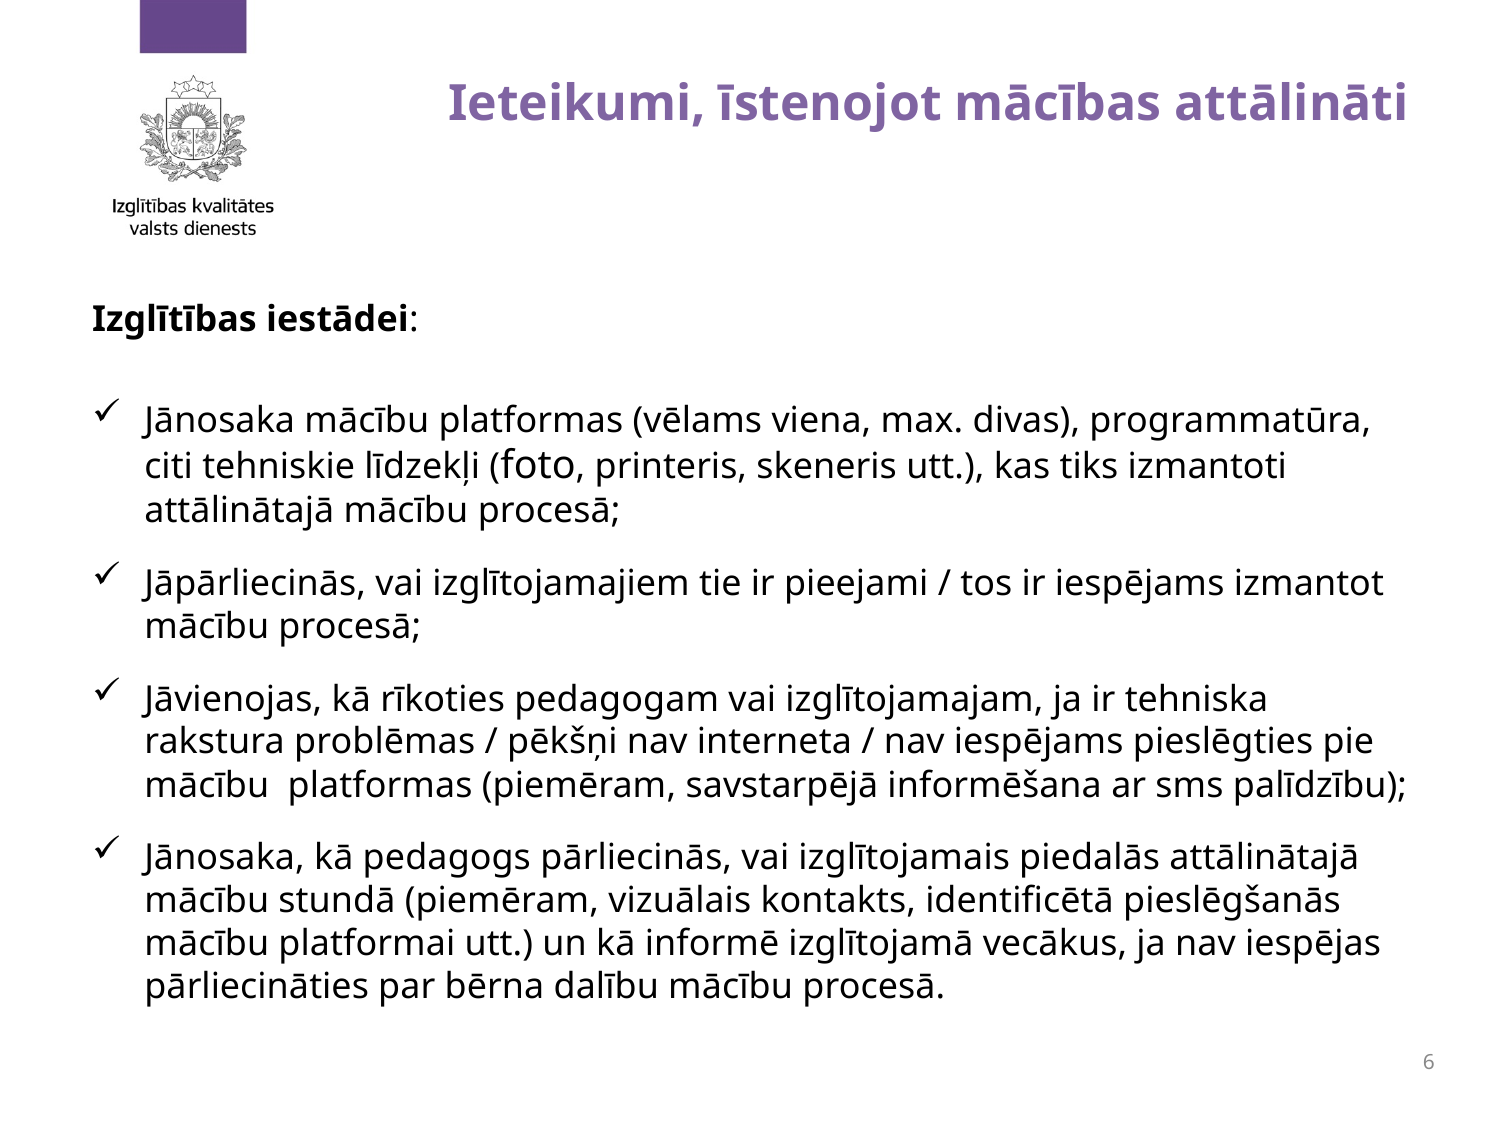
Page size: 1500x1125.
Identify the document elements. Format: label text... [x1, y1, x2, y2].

list Izglītības iestādei: Jānosaka mācību platformas (vēlams viena, max. divas), programmatūra, citi tehniskie līdzekļi (foto, printeris, skeneris utt.), kas tiks izmantoti attālinātajā mācību procesā; Jāpārliecinās, vai izglītojamajiem tie ir pieejami / tos ir iespējams izmantot mācību procesā; Jāvienojas, kā rīkoties pedagogam vai izglītojamajam, ja ir tehniska rakstura problēmas / pēkšņi nav interneta / nav iespējams pieslēgties pie mācību platformas (piemēram, savstarpējā informēšana ar sms palīdzību); Jānosaka, kā pedagogs pārliecinās, vai izglītojamais piedalās attālinātajā mācību stundā (piemēram, vizuālais kontakts, identificētā pieslēgšanās mācību platformai utt.) un kā informē izglītojamā vecākus, ja nav iespējas pārliecināties par bērna dalību mācību procesā. [76, 287, 1425, 1054]
slide_number 6 [1400, 1037, 1450, 1088]
title Ieteikumi, īstenojot mācības attālināti [425, 62, 1425, 233]
picture [48, 0, 338, 321]
